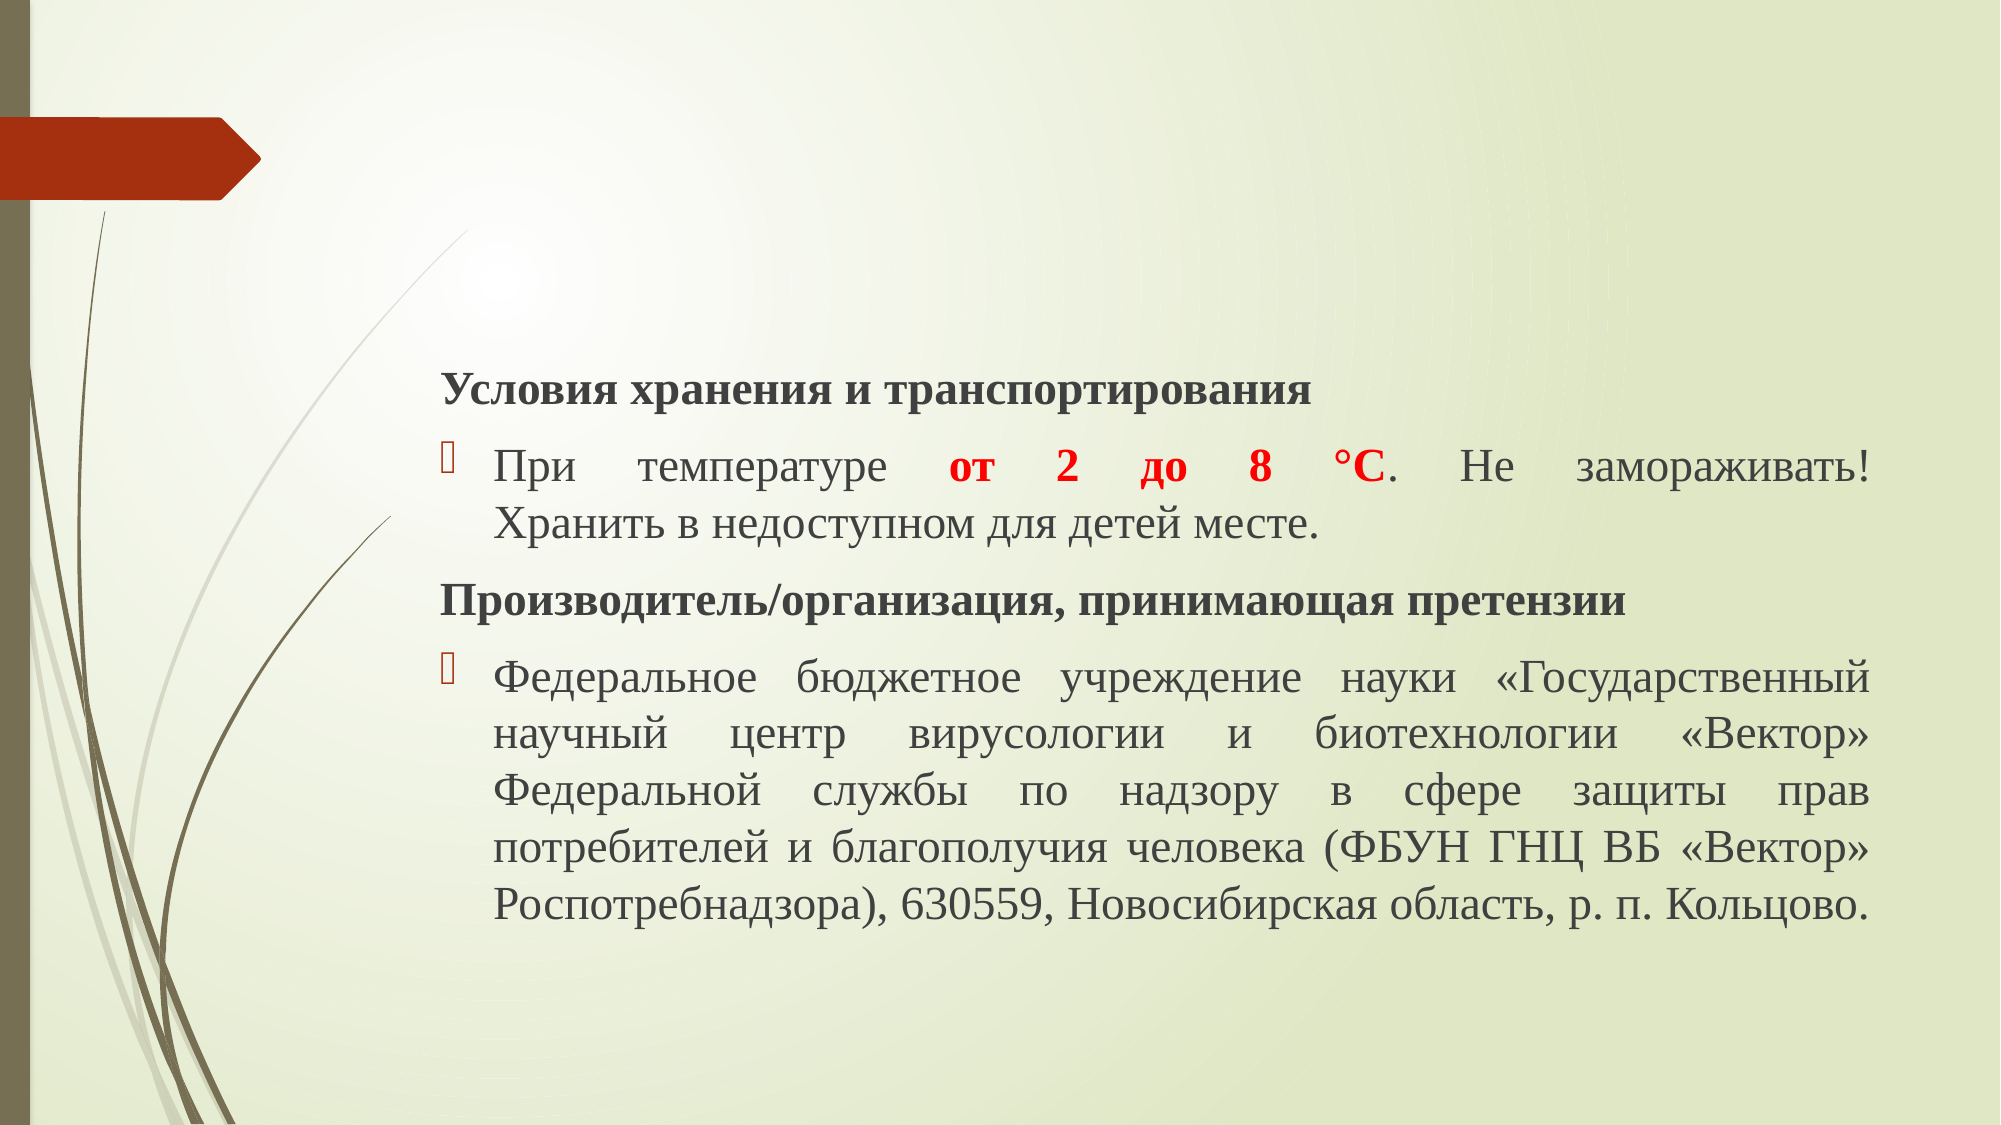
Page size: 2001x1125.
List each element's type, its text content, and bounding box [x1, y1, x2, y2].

list Условия хранения и транспортирования При температуре от 2 до 8 °С. Не замораживать! Хранить в недоступном для детей месте. Производитель/организация, принимающая претензии Федеральное бюджетное учреждение науки «Государственный научный центр вирусологии и биотехнологии «Вектор» Федеральной службы по надзору в сфере защиты прав потребителей и благополучия человека (ФБУН ГНЦ ВБ «Вектор» Роспотребнадзора), 630559, Новосибирская область, р. п. Кольцово. [424, 350, 1888, 970]
